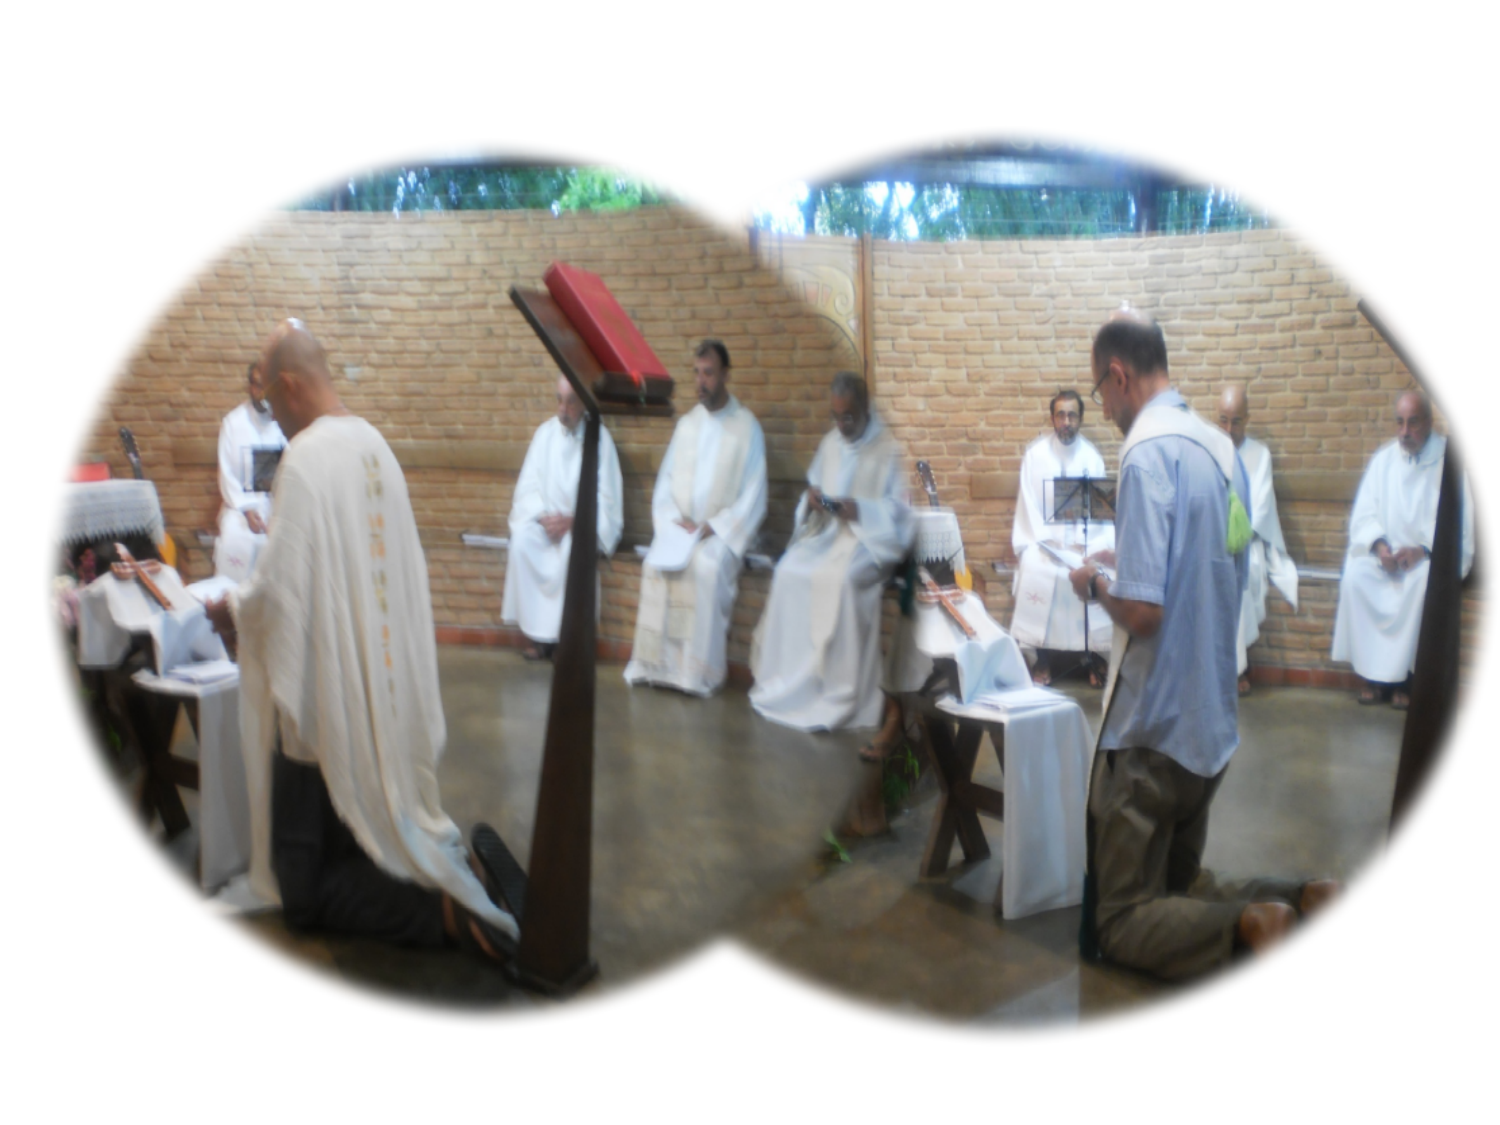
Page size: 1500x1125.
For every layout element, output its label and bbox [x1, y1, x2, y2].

picture [40, 125, 1500, 1047]
